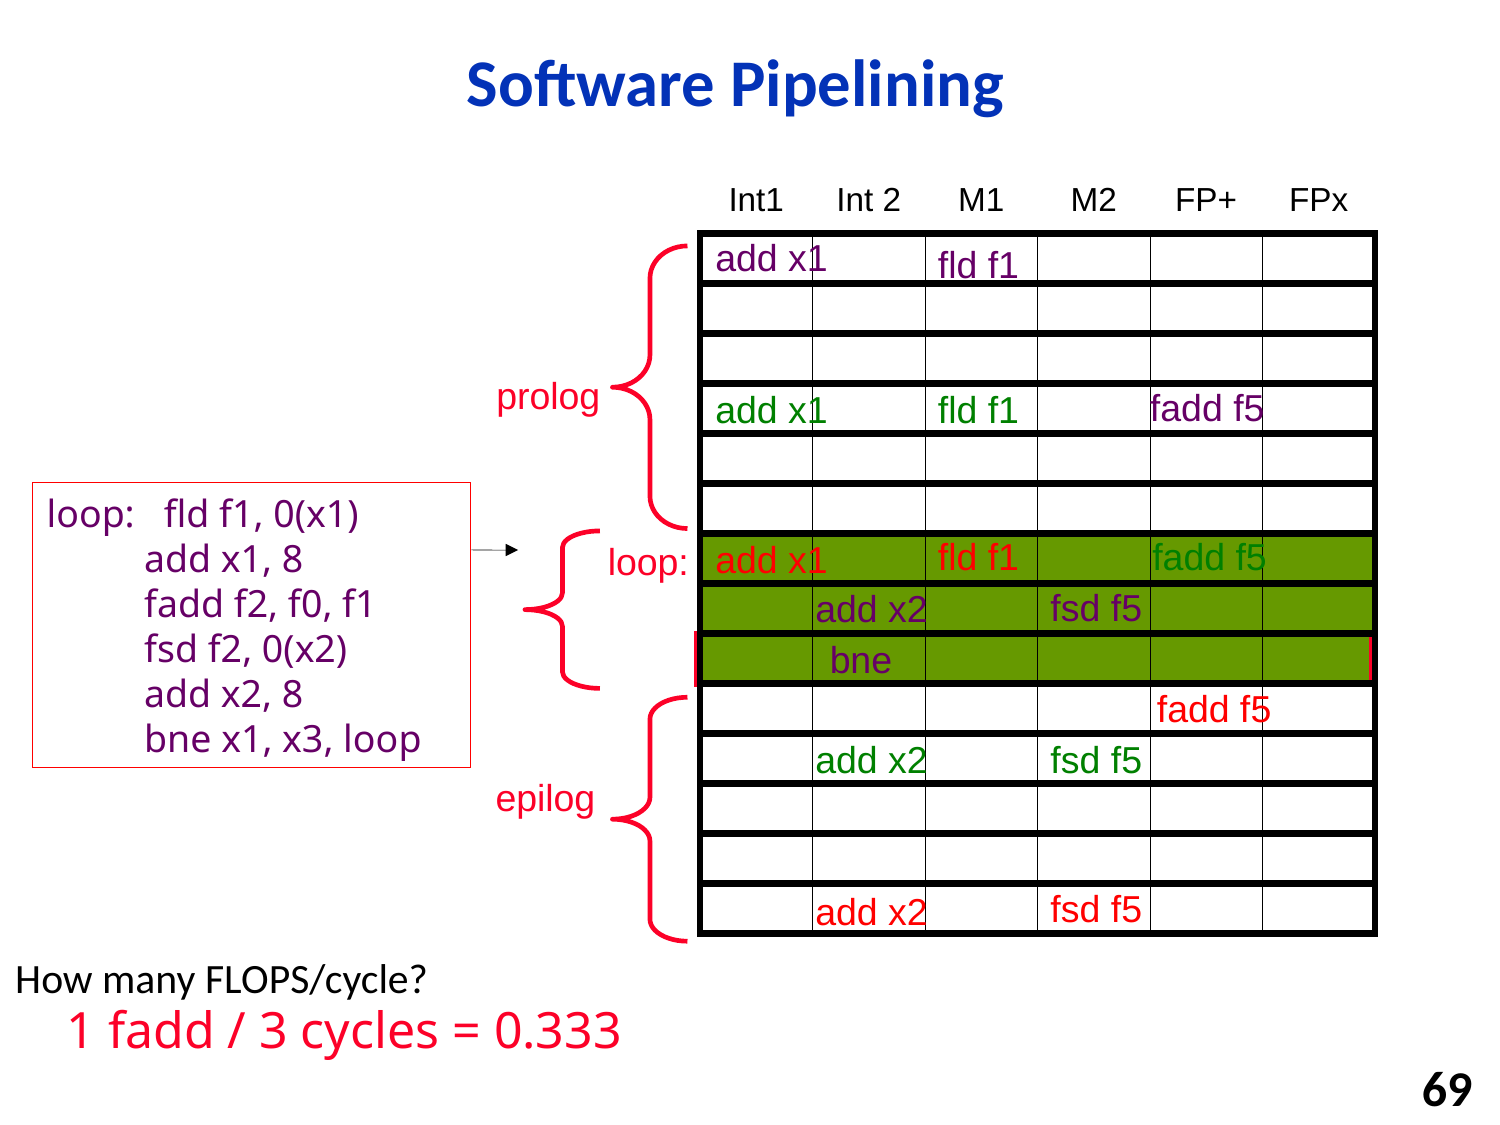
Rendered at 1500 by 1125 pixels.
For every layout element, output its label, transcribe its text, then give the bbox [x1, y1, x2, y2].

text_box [699, 233, 1376, 283]
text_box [524, 530, 705, 689]
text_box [699, 433, 1376, 483]
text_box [699, 333, 1376, 383]
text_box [709, 583, 1376, 633]
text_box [709, 633, 1376, 683]
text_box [708, 533, 1376, 583]
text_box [699, 483, 1376, 533]
slide_number 69 [1174, 1062, 1488, 1111]
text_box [699, 383, 1376, 433]
text_box [471, 543, 519, 557]
title Software Pipelining [137, 24, 1335, 147]
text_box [699, 883, 1376, 934]
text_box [479, 696, 688, 942]
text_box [699, 833, 1376, 883]
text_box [699, 733, 1376, 783]
text_box loop: fld f1, 0(x1) add x1, 8 fadd f2, f0, f1 fsd f2, 0(x2) add x2, 8 bne x1, x3, loop [31, 482, 471, 767]
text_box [699, 783, 1376, 833]
text_box 1 fadd / 3 cycles = 0.333 [51, 991, 637, 1067]
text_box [480, 245, 688, 529]
list How many FLOPS/cycle? [0, 653, 638, 1125]
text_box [699, 283, 1376, 333]
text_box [699, 683, 1376, 733]
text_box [699, 173, 1376, 224]
